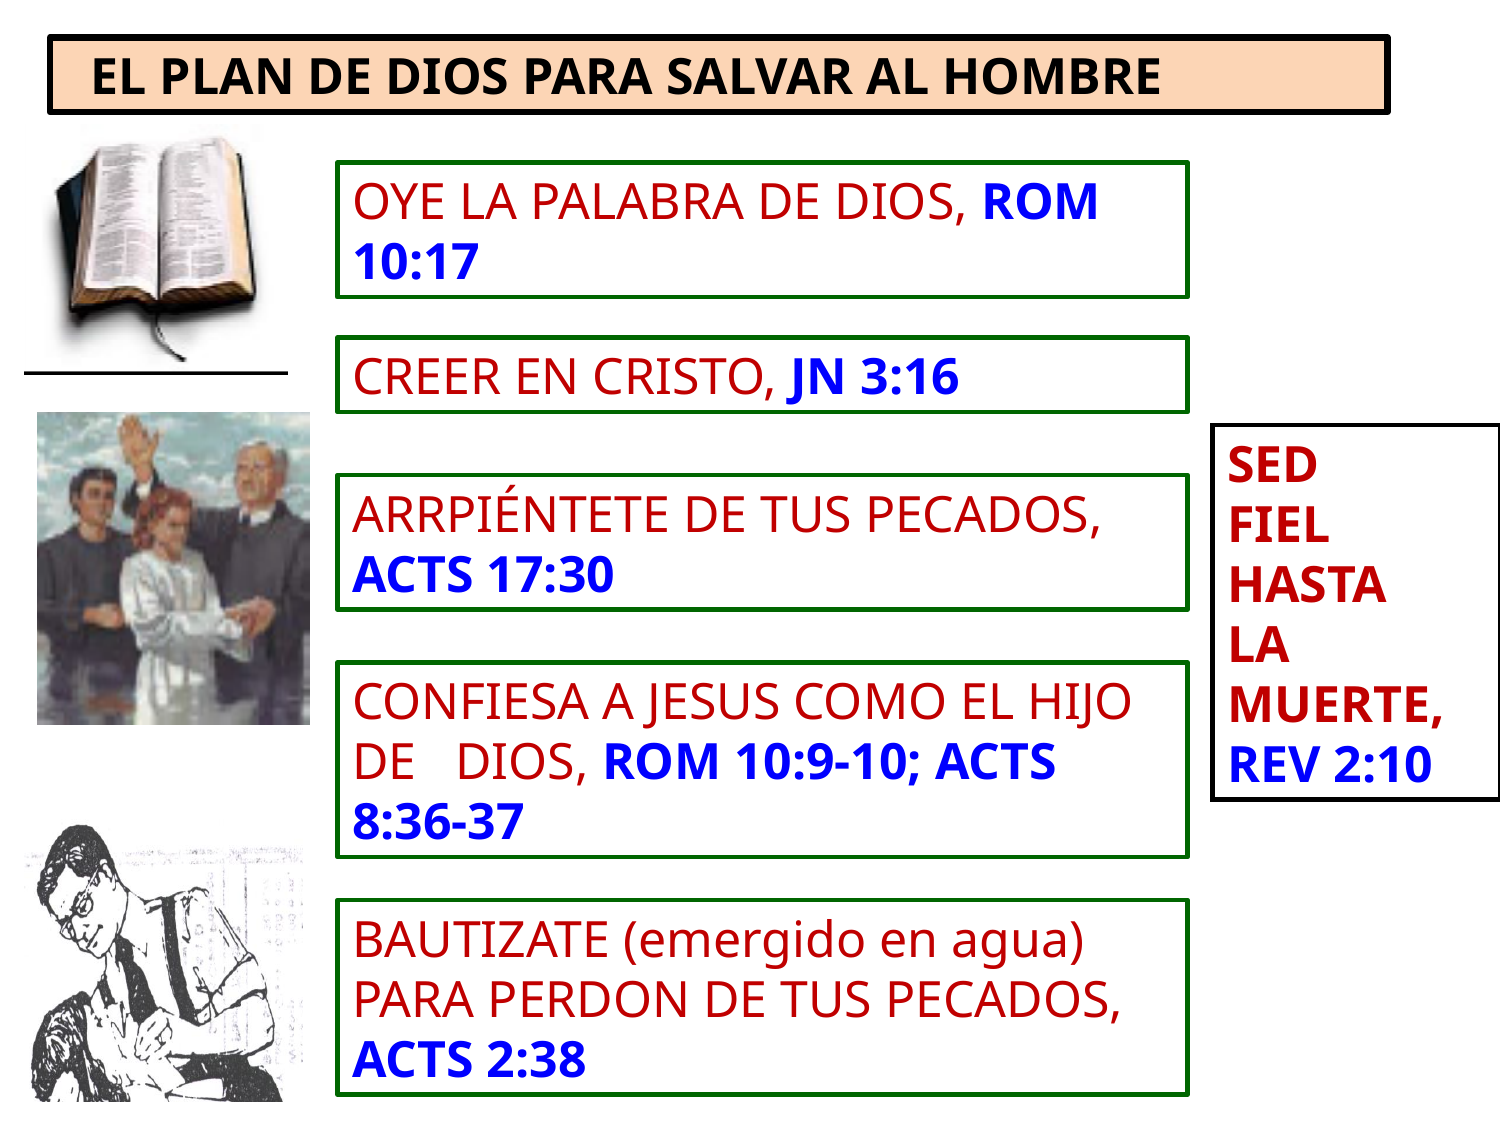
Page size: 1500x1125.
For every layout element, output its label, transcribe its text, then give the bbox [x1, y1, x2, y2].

text_box CREER EN CRISTO, JN 3:16 [337, 337, 1188, 413]
picture [24, 812, 303, 1102]
text_box SED FIEL HASTA LA MUERTE, REV 2:10 [1212, 424, 1500, 800]
text_box CONFIESA A JESUS COMO EL HIJO DE DIOS, ROM 10:9-10; ACTS 8:36-37 [337, 662, 1188, 858]
picture [24, 124, 288, 376]
text_box BAUTIZATE (emergido en agua) PARA PERDON DE TUS PECADOS, ACTS 2:38 [337, 899, 1188, 1095]
text_box OYE LA PALABRA DE DIOS, ROM 10:17 [337, 162, 1188, 298]
text_box ARRPIÉNTETE DE TUS PECADOS, ACTS 17:30 [337, 474, 1188, 610]
text_box EL PLAN DE DIOS PARA SALVAR AL HOMBRE [49, 37, 1388, 113]
picture [37, 412, 310, 726]
